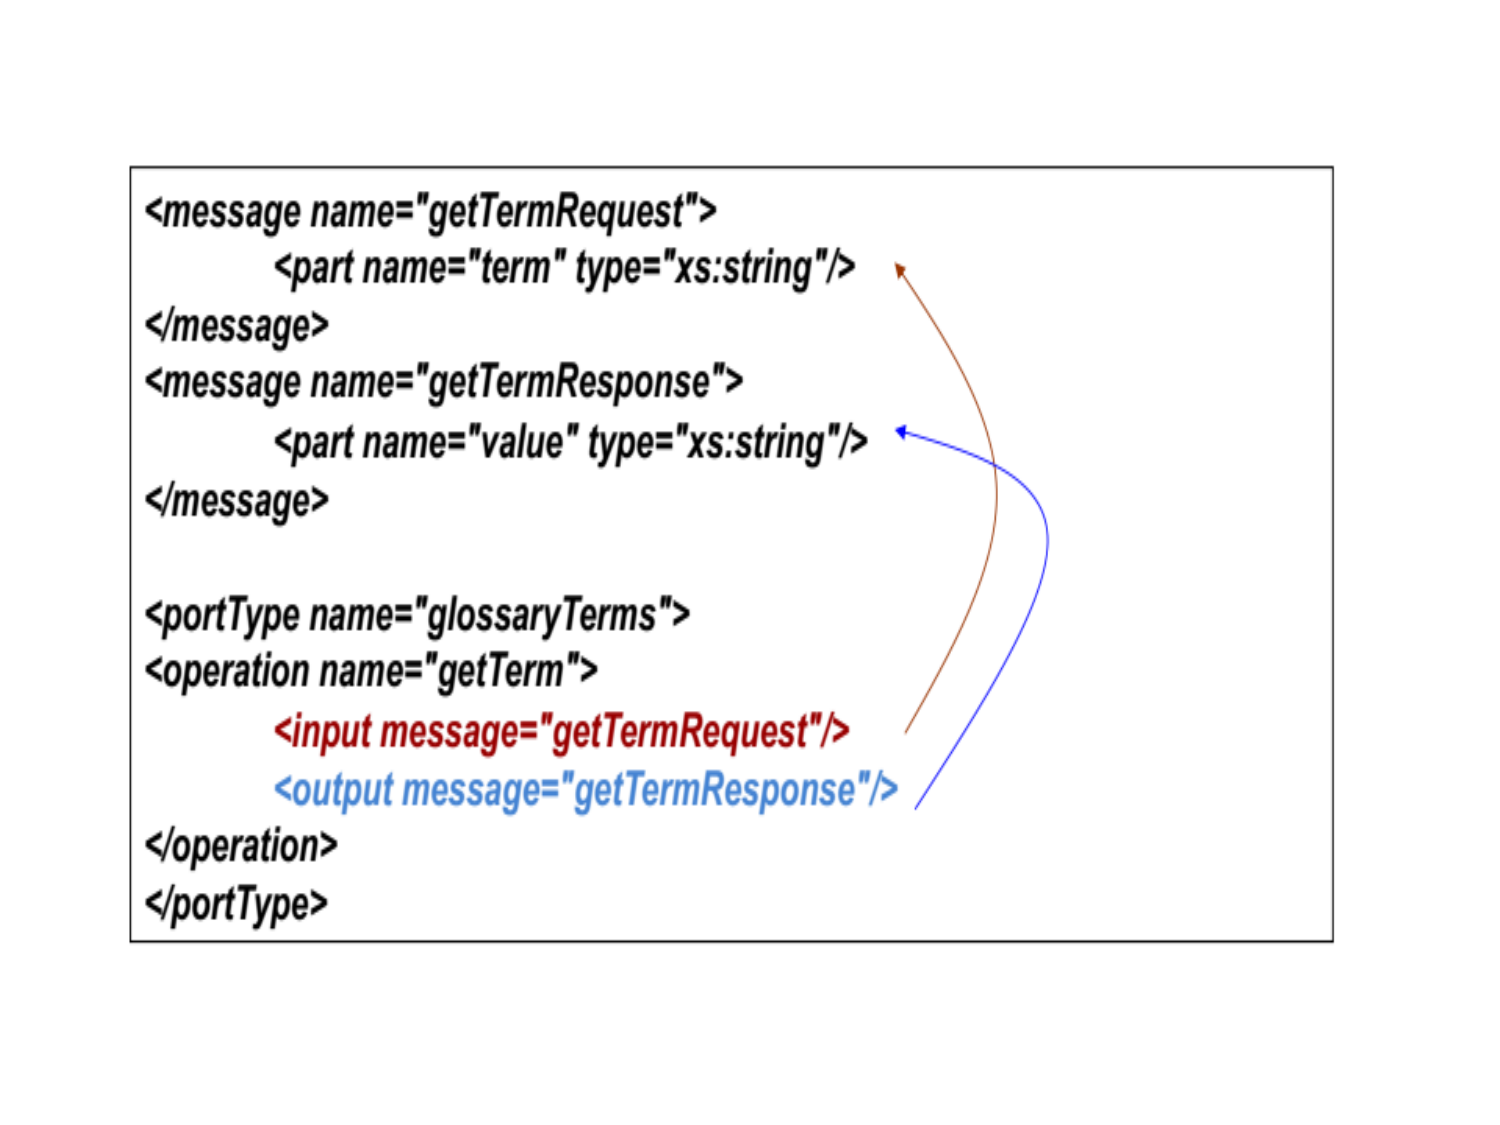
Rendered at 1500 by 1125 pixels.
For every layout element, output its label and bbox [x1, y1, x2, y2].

picture [97, 113, 1403, 977]
